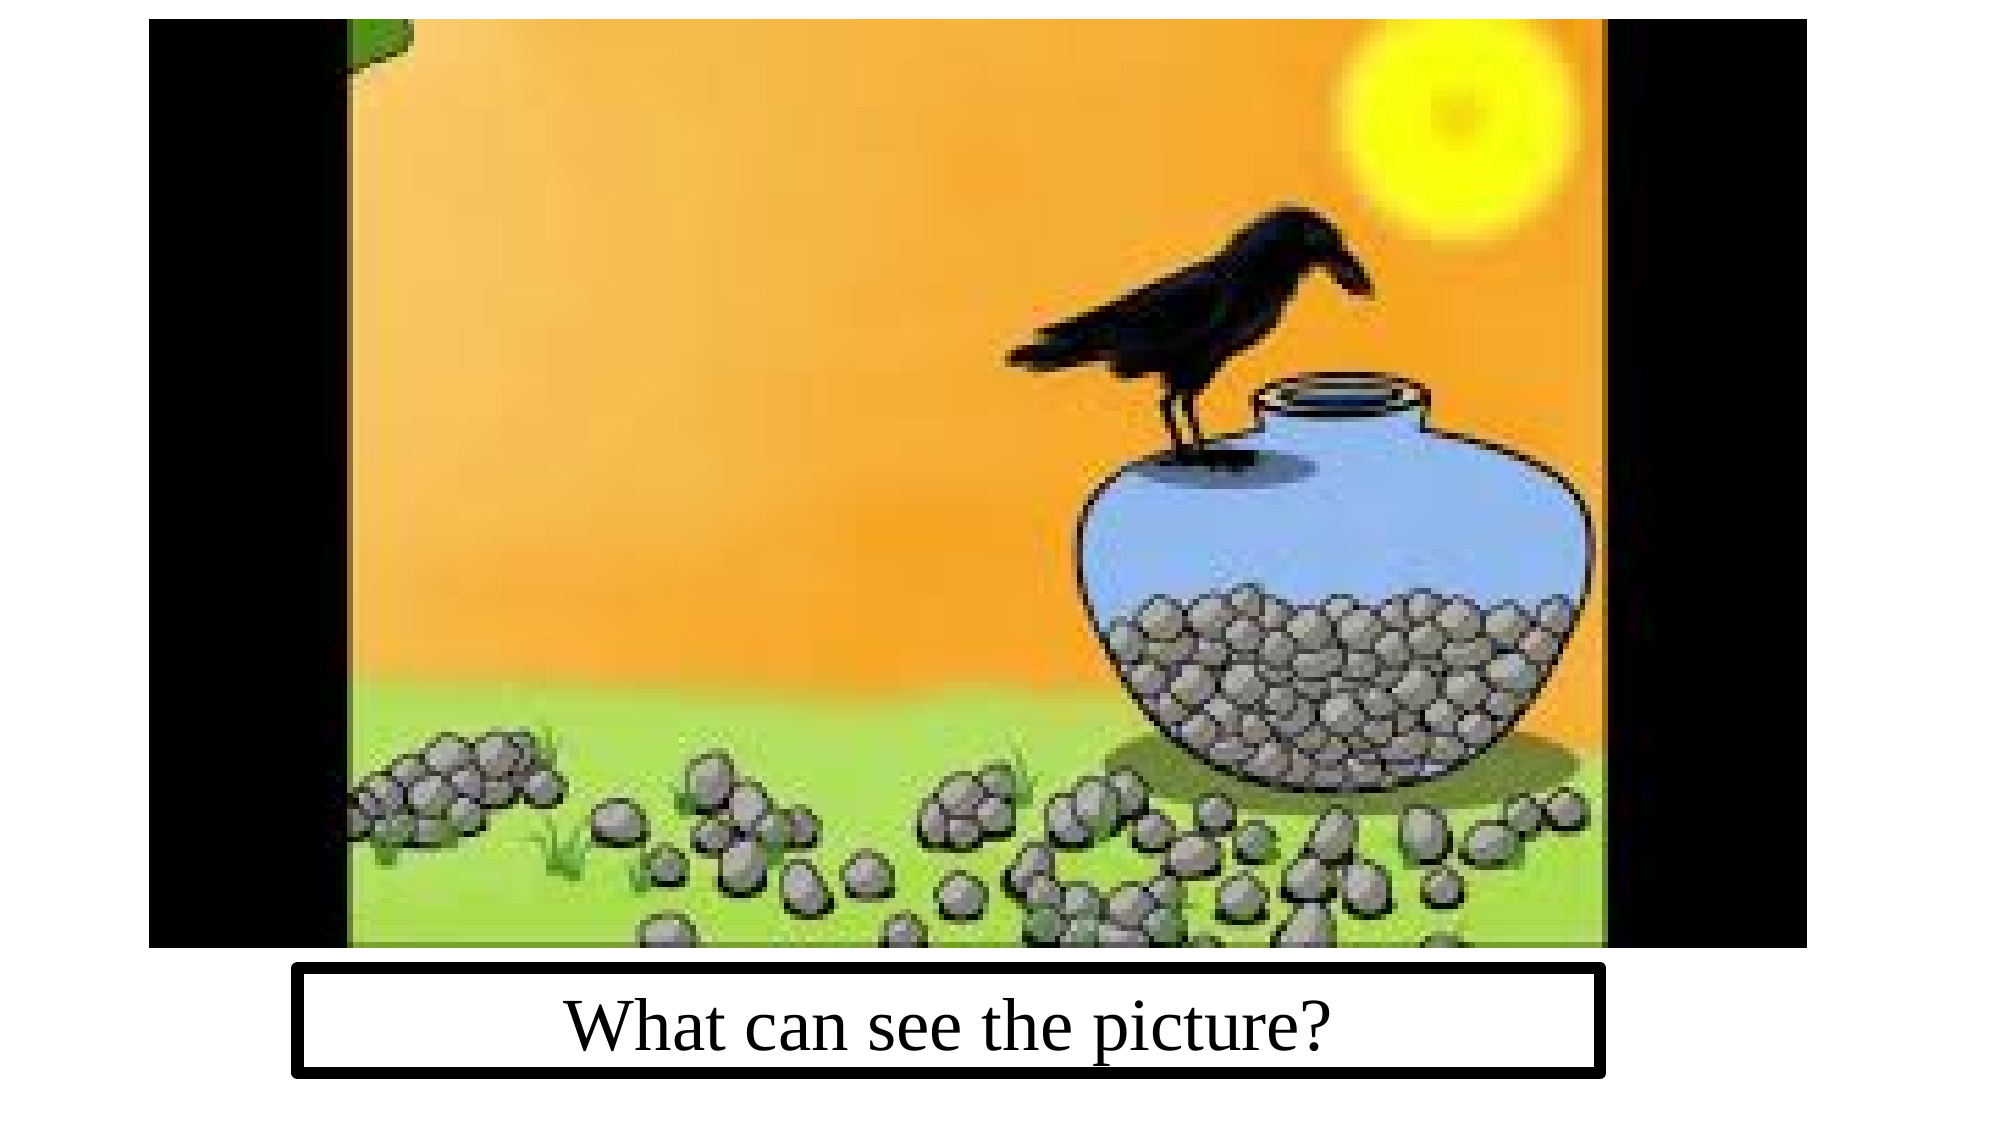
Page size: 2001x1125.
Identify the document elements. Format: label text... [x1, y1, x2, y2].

text_box What can see the picture? [297, 968, 1600, 1073]
picture [149, 19, 1807, 948]
